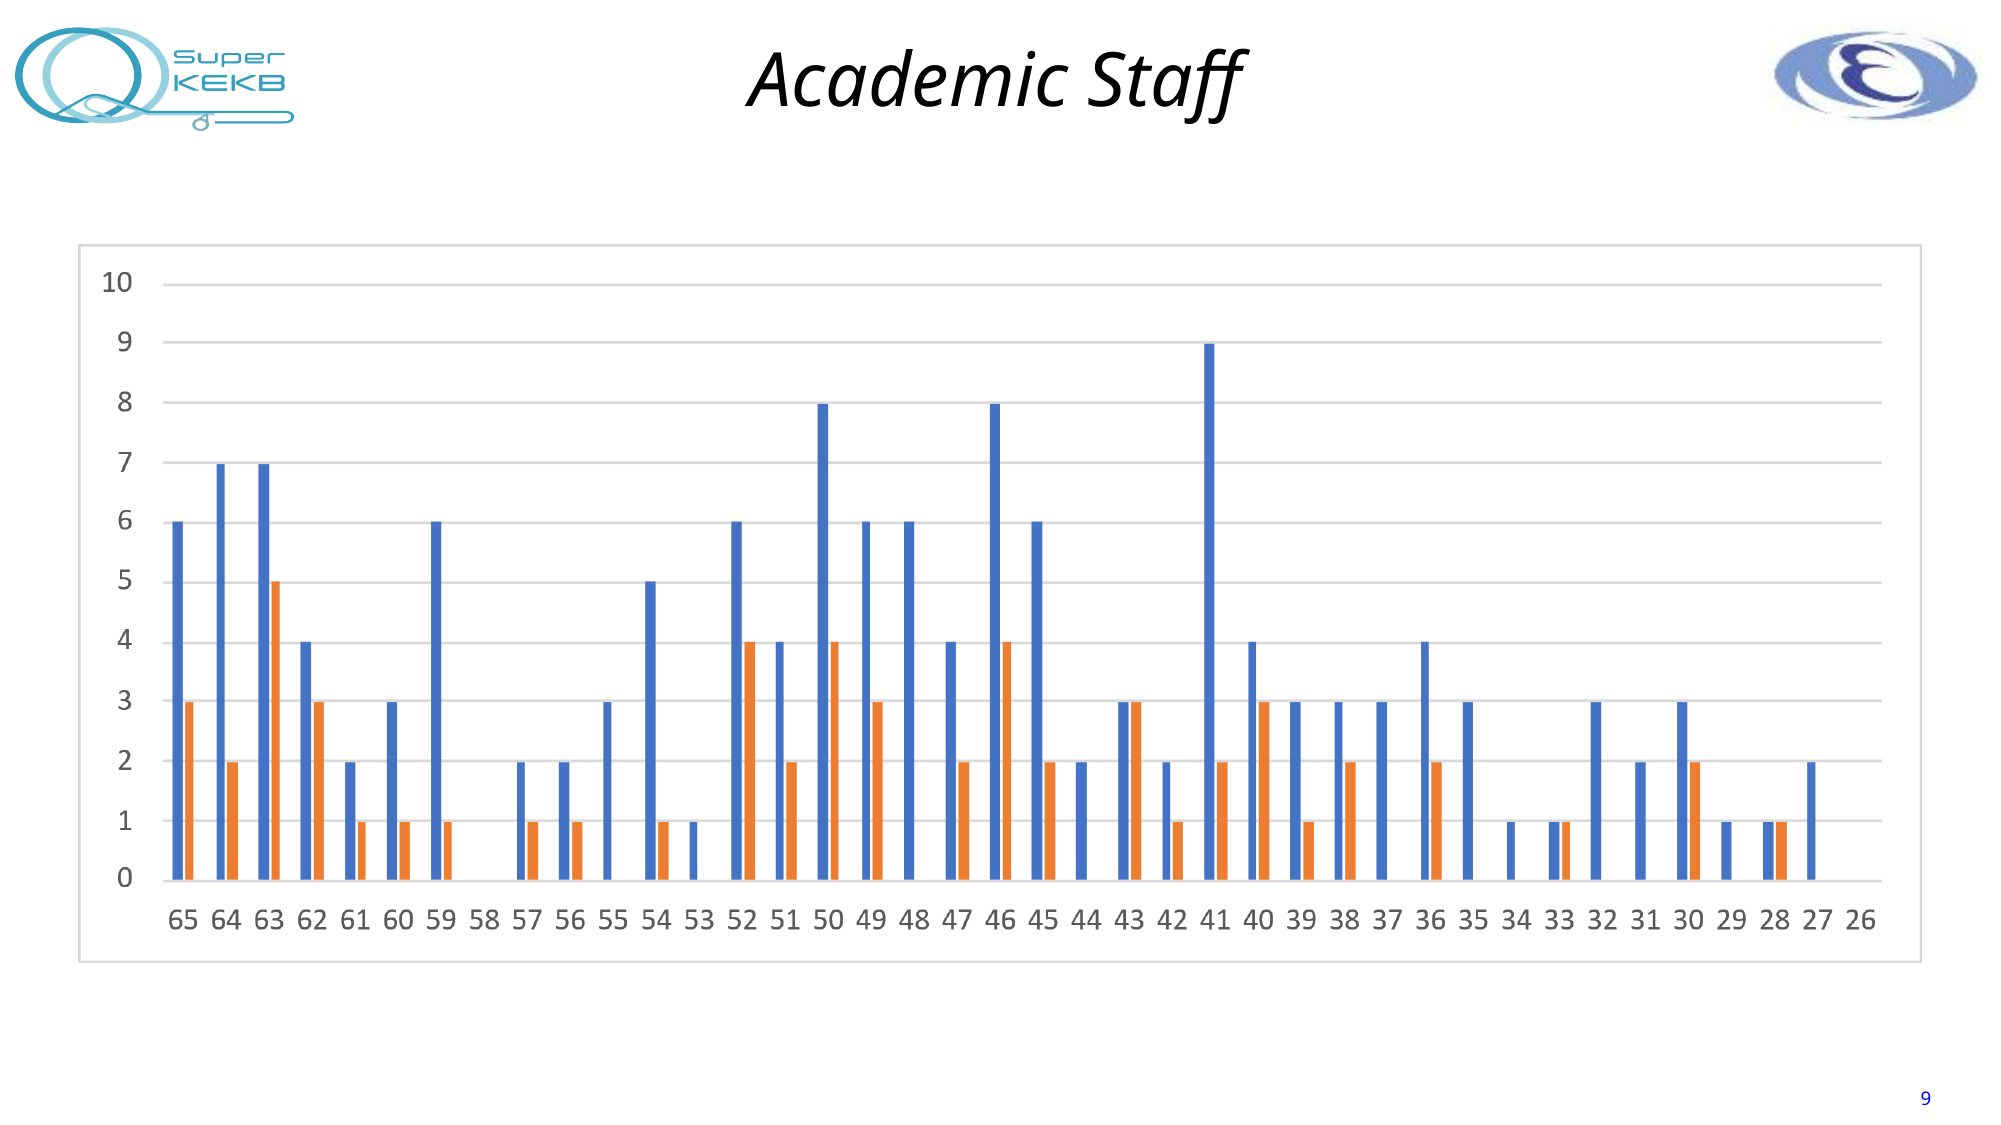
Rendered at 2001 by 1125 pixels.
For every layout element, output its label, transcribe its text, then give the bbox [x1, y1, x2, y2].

title Academic Staff [202, 15, 1790, 137]
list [78, 243, 1922, 963]
picture [12, 21, 202, 137]
slide_number 9 [1789, 1078, 1947, 1121]
picture [1790, 24, 1986, 128]
